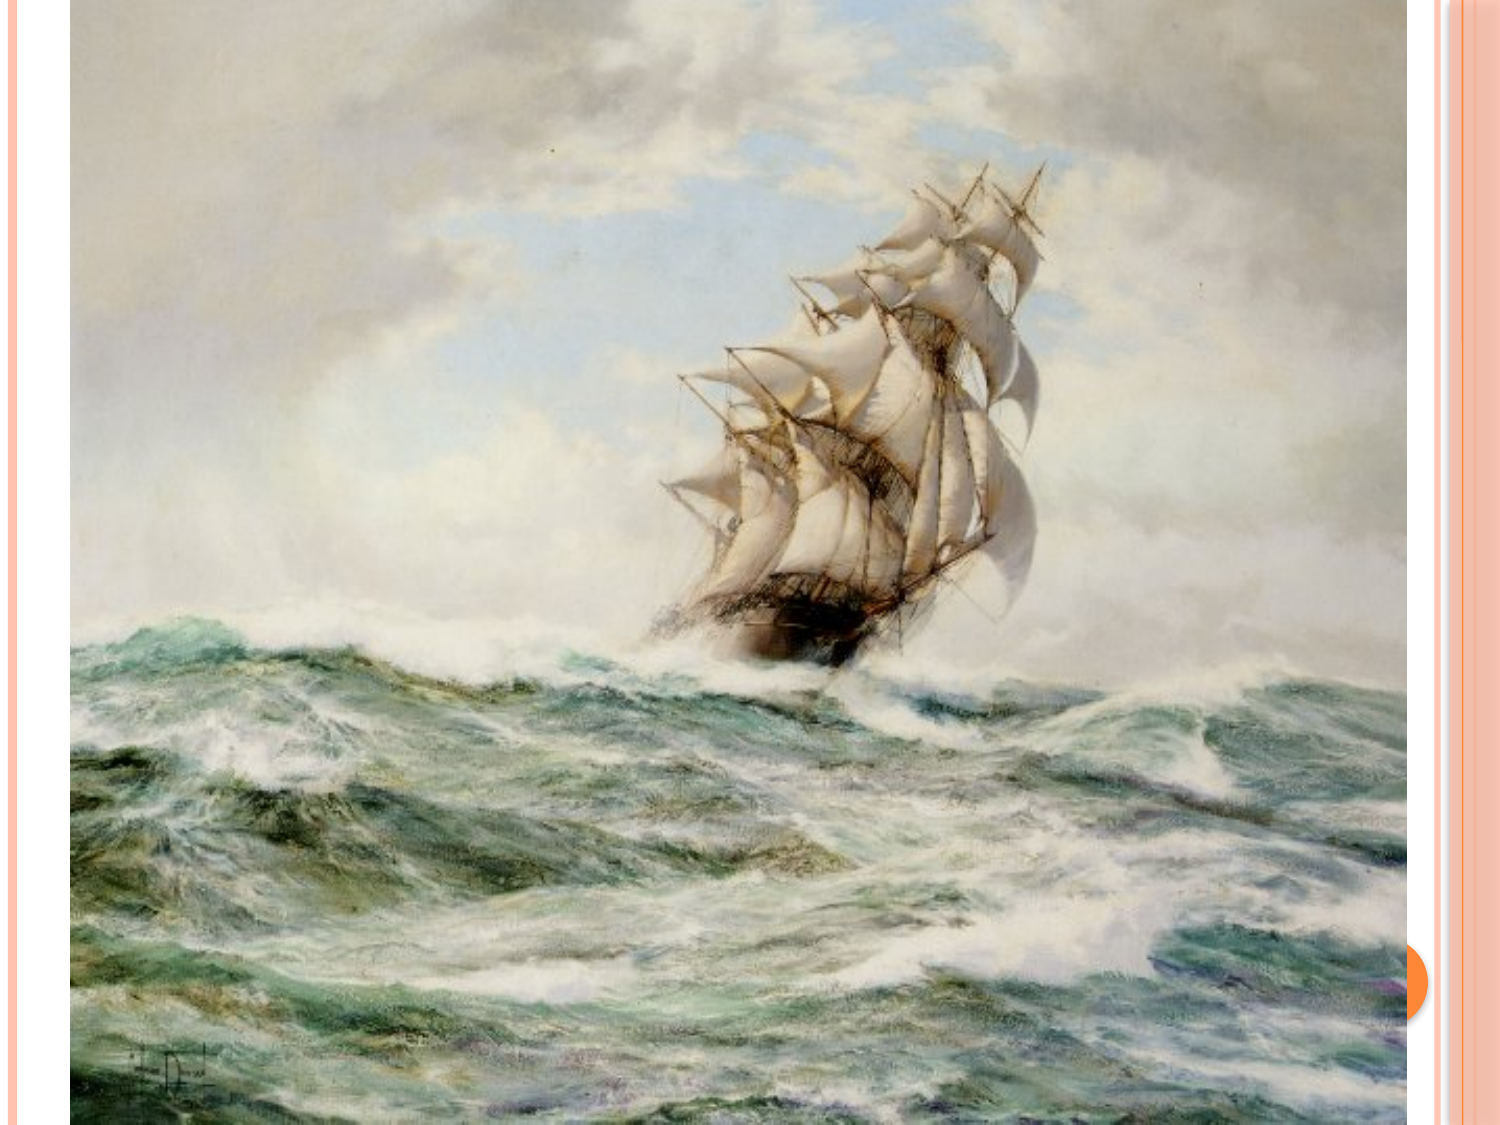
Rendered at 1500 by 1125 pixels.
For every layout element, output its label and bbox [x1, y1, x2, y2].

picture [69, 0, 1407, 1125]
